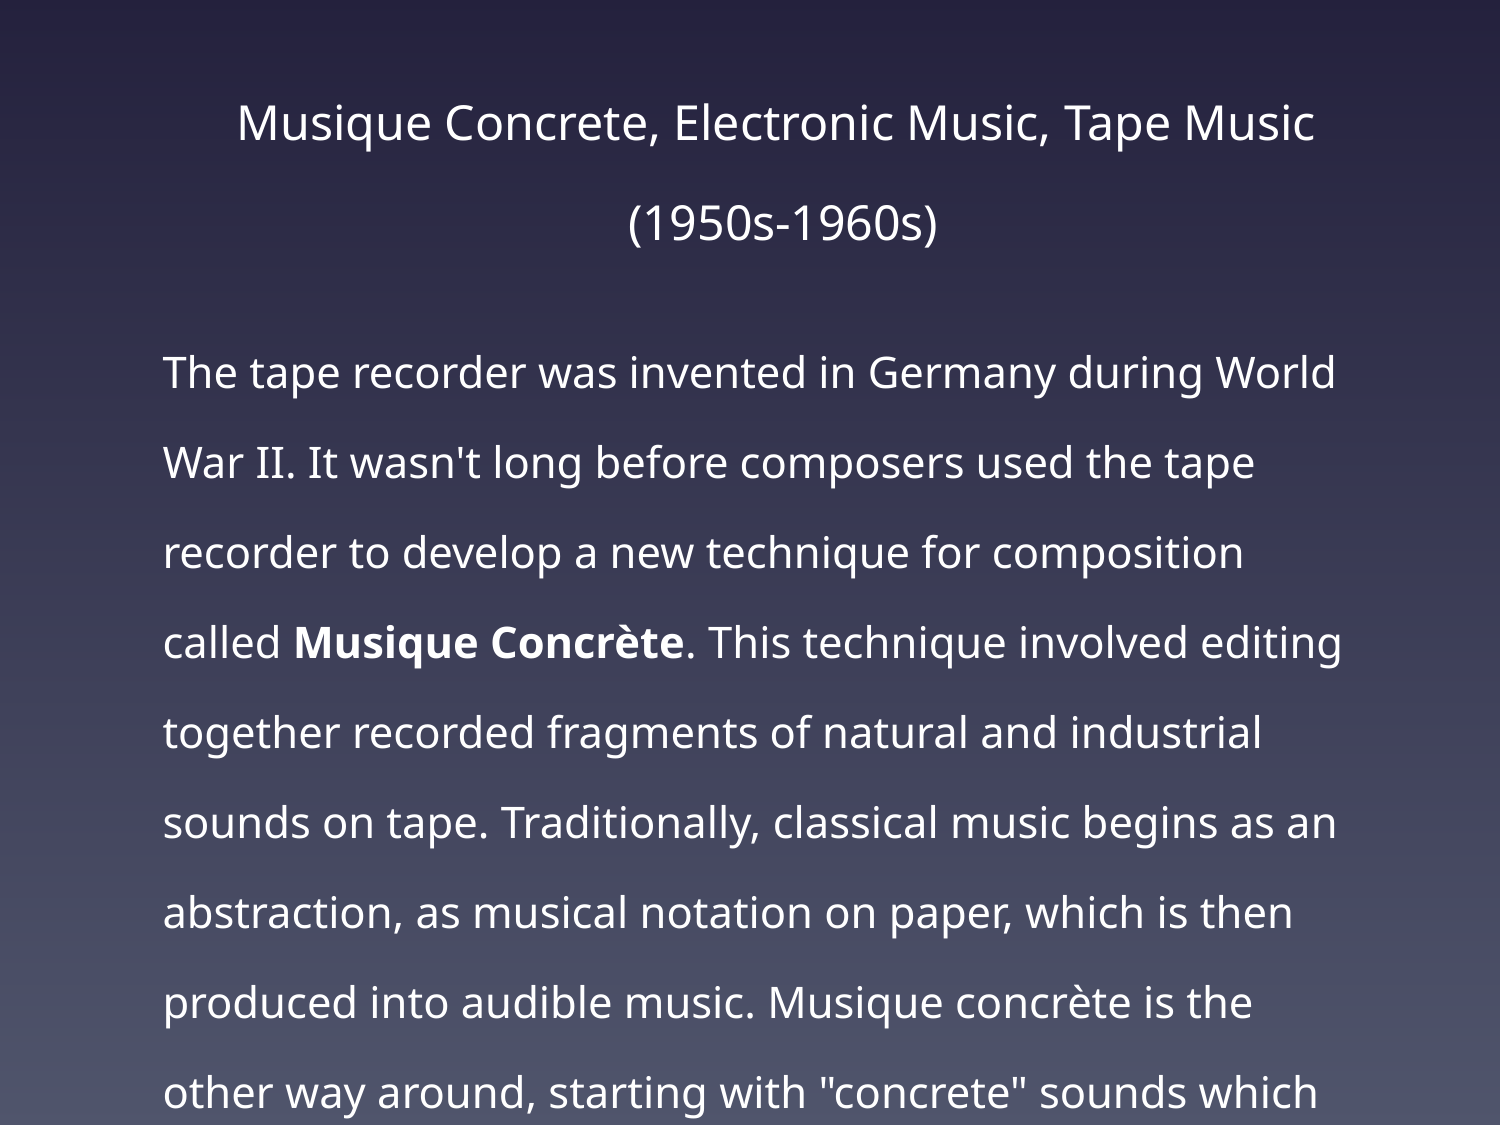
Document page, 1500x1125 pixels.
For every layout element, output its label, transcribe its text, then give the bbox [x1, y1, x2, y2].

text_box Musique Concrete, Electronic Music, Tape Music (1950s-1960s) [221, 75, 1345, 290]
text_box The tape recorder was invented in Germany during World War II. It wasn't long before composers used the tape recorder to develop a new technique for composition called Musique Concrète. This technique involved editing together recorded fragments of natural and industrial sounds on tape. Traditionally, classical music begins as an abstraction, as musical notation on paper, which is then produced into audible music. Musique concrète is the other way around, starting with "concrete" sounds which are then abstracted into musical compositions. [147, 328, 1380, 1125]
